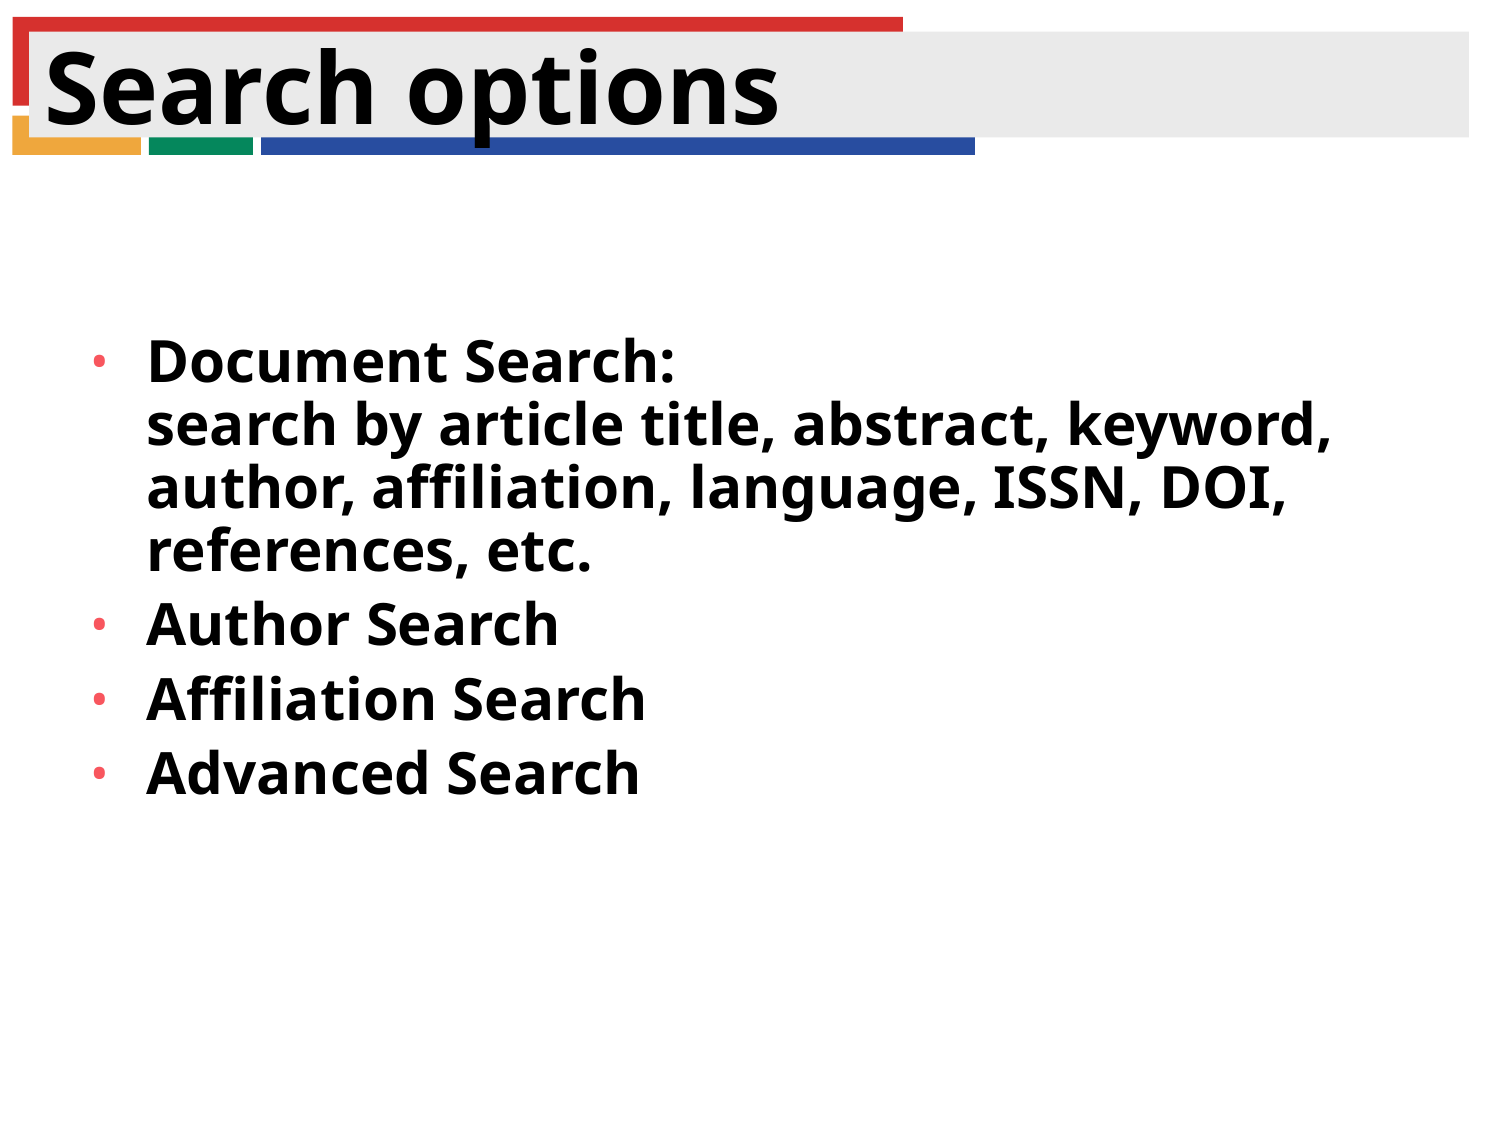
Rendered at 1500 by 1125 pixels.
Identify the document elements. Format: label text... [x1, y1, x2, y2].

title Search options [28, 31, 1470, 138]
list Document Search: search by article title, abstract, keyword, author, affiliation, language, ISSN, DOI, references, etc. Author Search Affiliation Search Advanced Search [74, 324, 1426, 1036]
